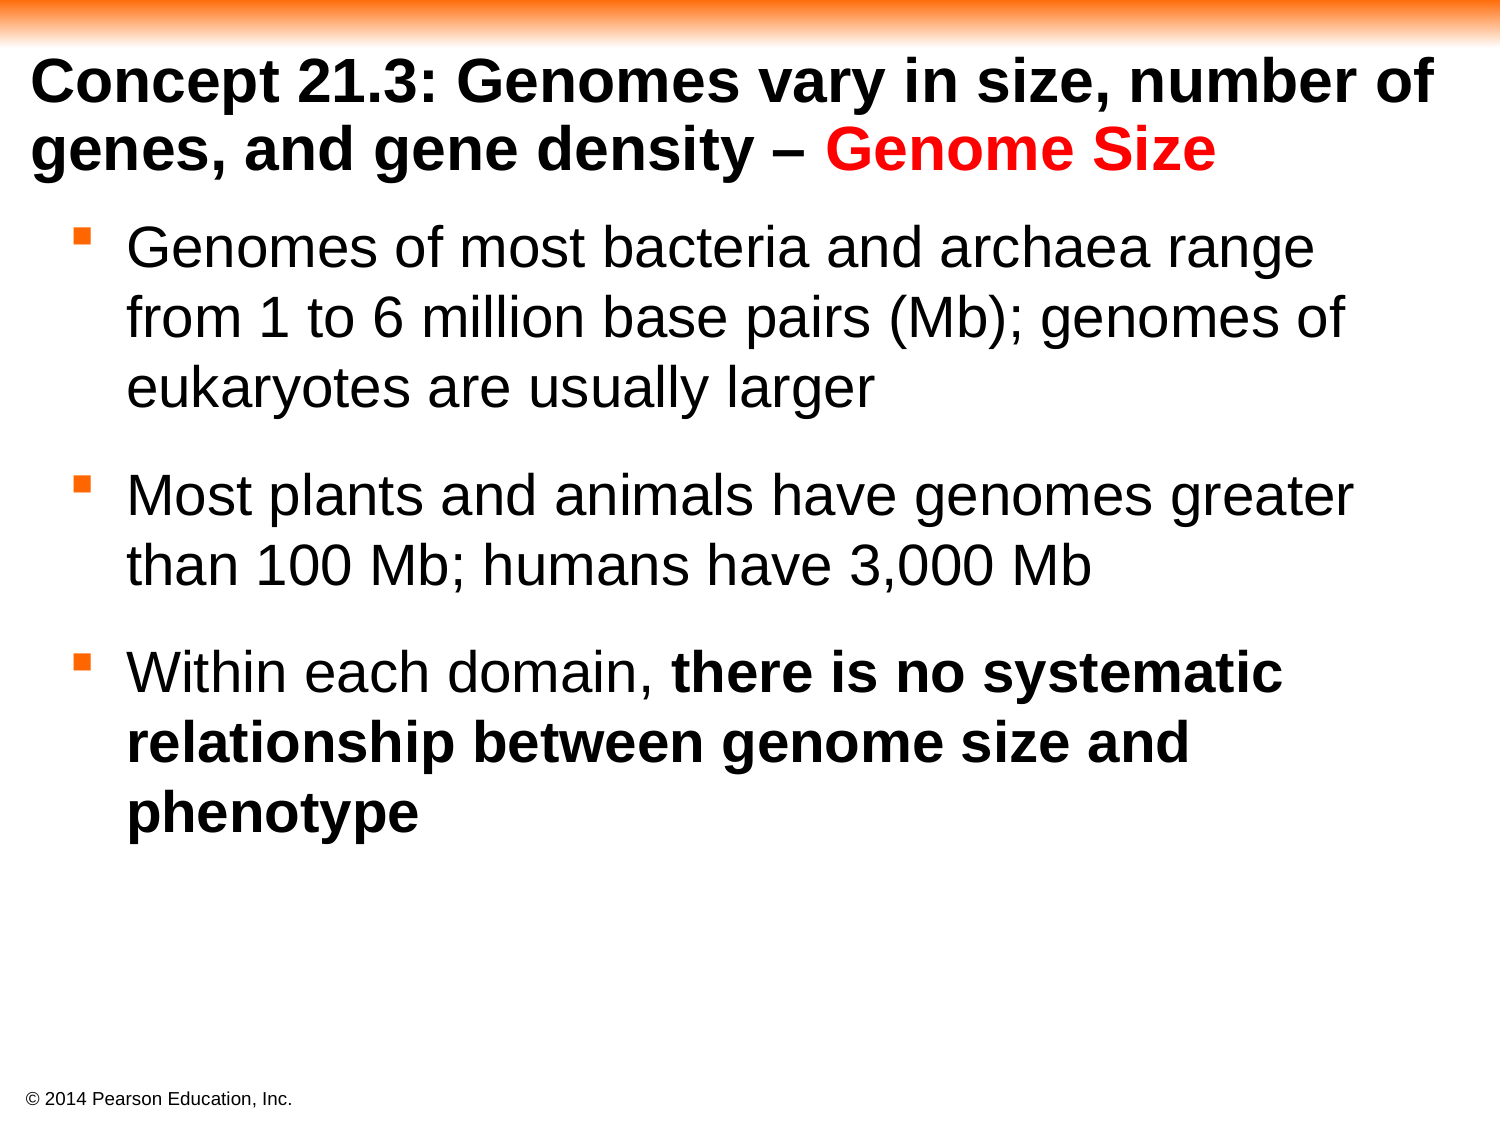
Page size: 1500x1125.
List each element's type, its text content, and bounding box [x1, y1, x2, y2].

title Concept 21.3: Genomes vary in size, number of genes, and gene density – Genome Size [29, 49, 1470, 184]
list Genomes of most bacteria and archaea range from 1 to 6 million base pairs (Mb); genomes of eukaryotes are usually larger Most plants and animals have genomes greater than 100 Mb; humans have 3,000 Mb Within each domain, there is no systematic relationship between genome size and phenotype [69, 208, 1464, 1042]
